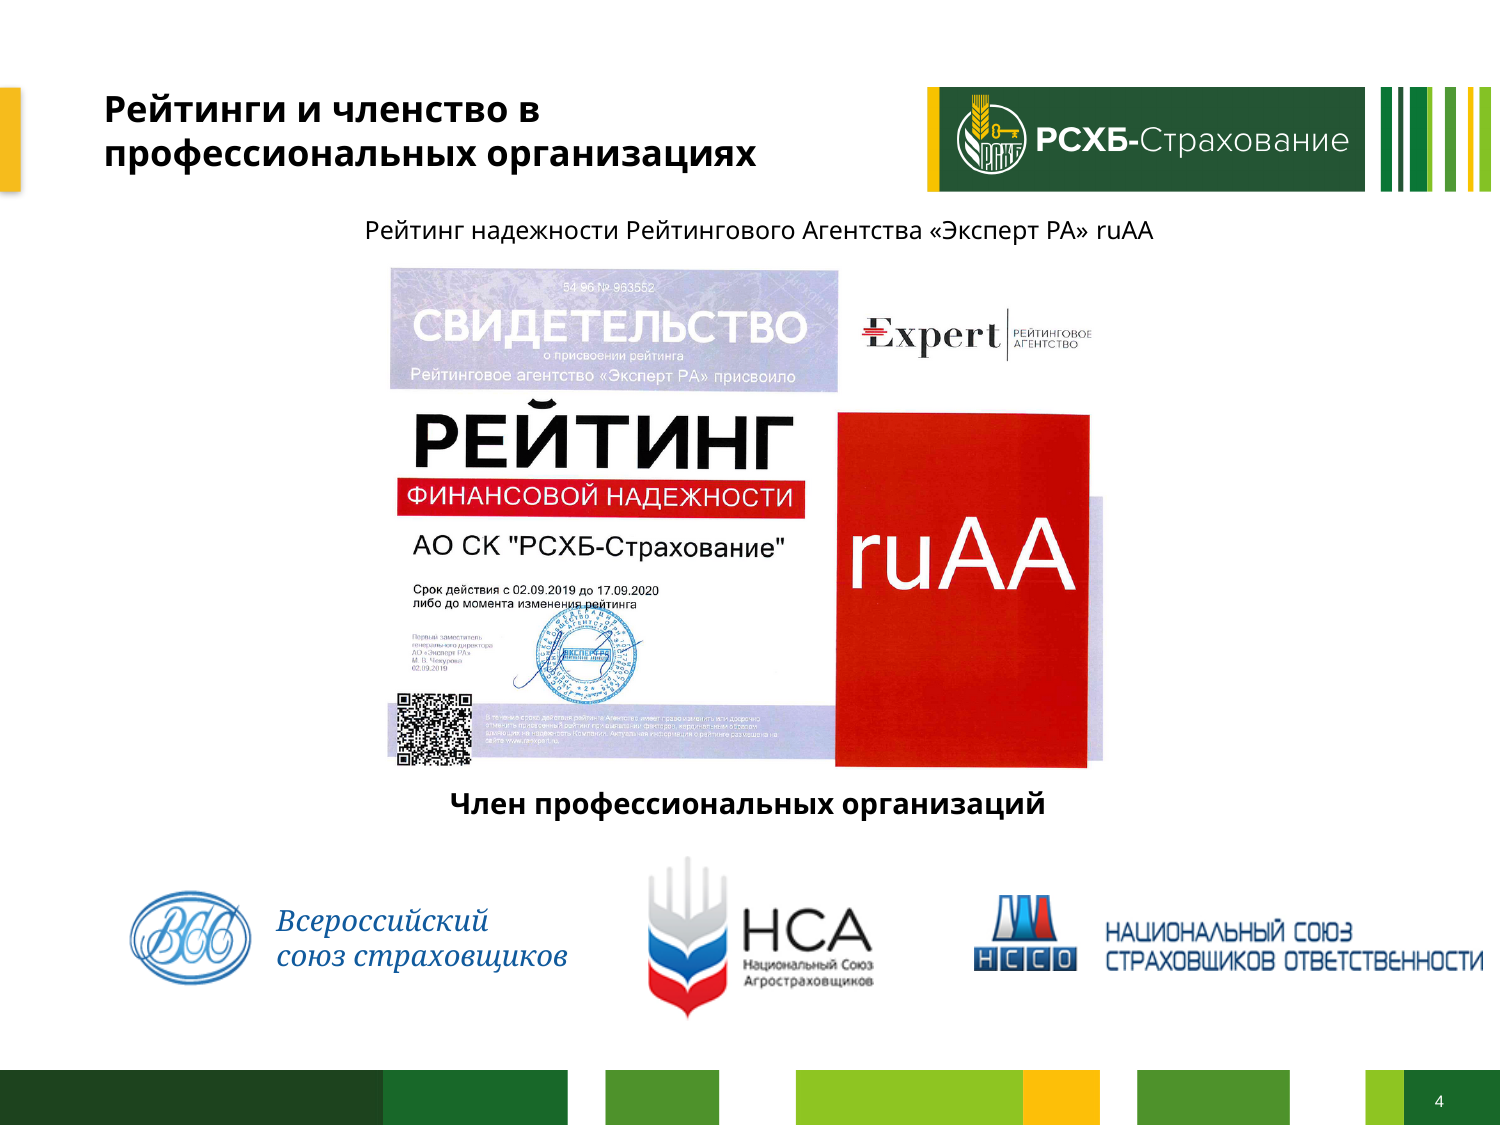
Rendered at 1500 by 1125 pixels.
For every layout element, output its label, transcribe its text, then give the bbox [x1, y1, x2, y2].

text_box Член профессиональных организаций [63, 777, 1434, 828]
list Рейтинг надежности Рейтингового Агентства «Эксперт РА» ruAA [88, 207, 1434, 258]
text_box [123, 888, 615, 990]
title Рейтинги и членство в профессиональных организациях [88, 78, 773, 183]
slide_number 4 [1109, 1070, 1460, 1125]
picture [0, 0, 1500, 1125]
